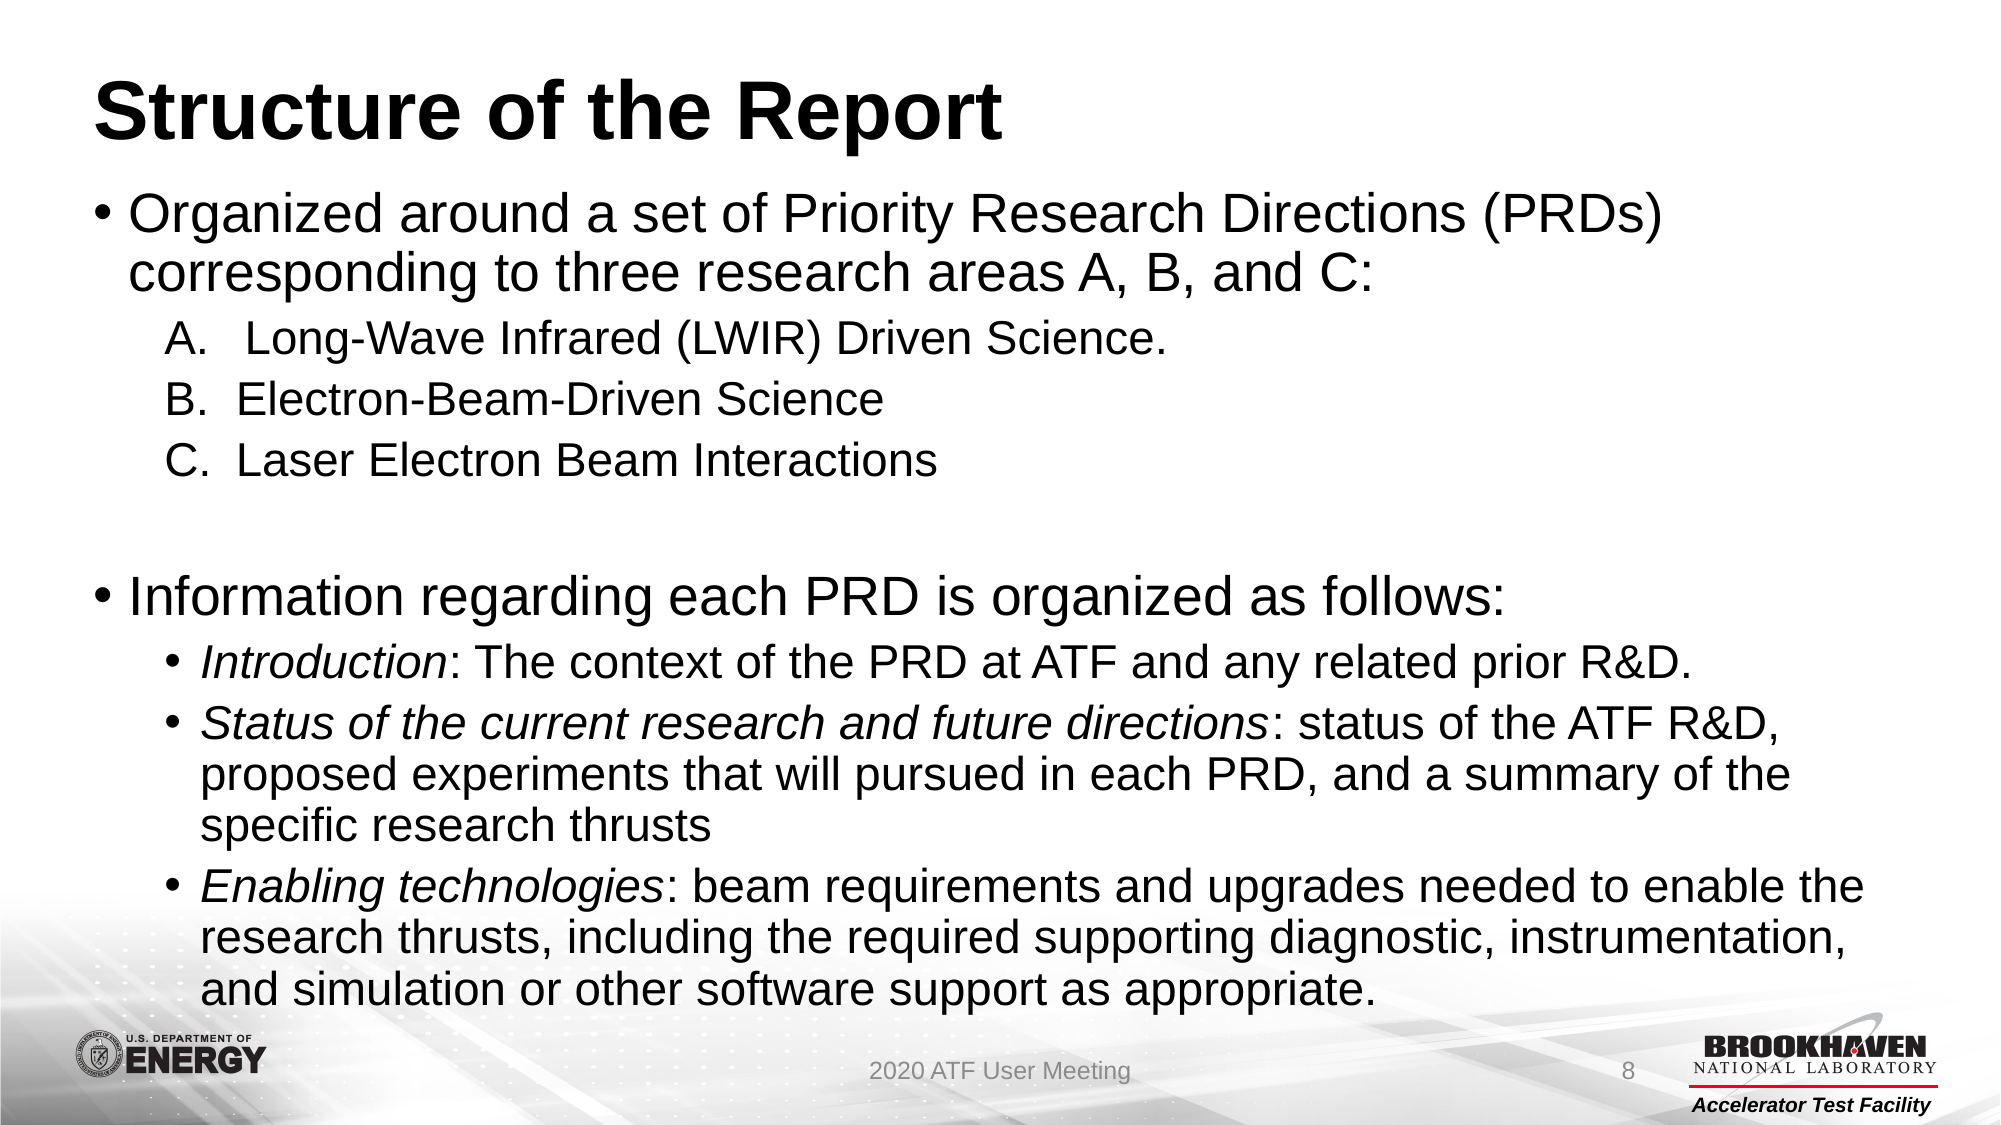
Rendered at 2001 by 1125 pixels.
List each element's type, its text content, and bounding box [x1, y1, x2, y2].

footer 2020 ATF User Meeting [475, 1039, 1526, 1100]
picture [0, 0, 2001, 1125]
slide_number 8 [1569, 1039, 1688, 1100]
list Organized around a set of Priority Research Directions (PRDs) corresponding to three research areas A, B, and C: Long-Wave Infrared (LWIR) Driven Science. Electron-Beam-Driven Science Laser Electron Beam Interactions Information regarding each PRD is organized as follows: Introduction: The context of the PRD at ATF and any related prior R&D. Status of the current research and future directions: status of the ATF R&D, proposed experiments that will pursued in each PRD, and a summary of the specific research thrusts Enabling technologies: beam requirements and upgrades needed to enable the research thrusts, including the required supporting diagnostic, instrumentation, and simulation or other software support as appropriate. [78, 176, 1900, 1024]
title Structure of the Report [78, 59, 1900, 167]
